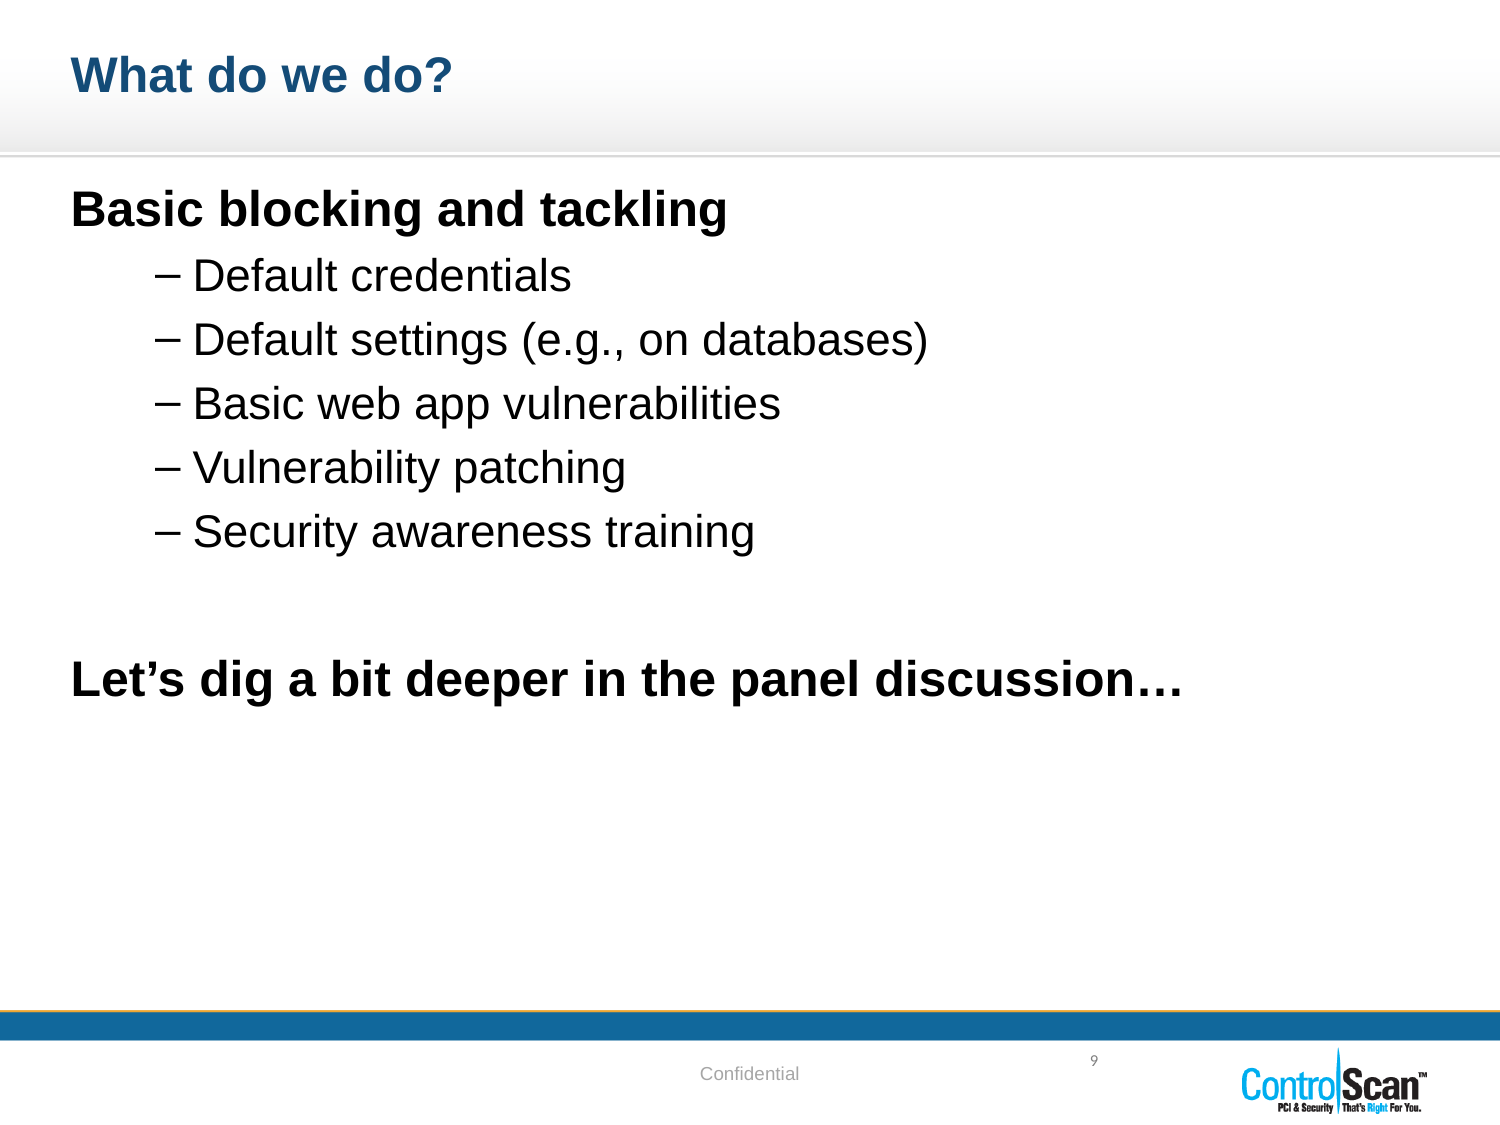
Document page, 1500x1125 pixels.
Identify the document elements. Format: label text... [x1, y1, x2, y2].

list Basic blocking and tackling Default credentials Default settings (e.g., on databases) Basic web app vulnerabilities Vulnerability patching Security awareness training Let’s dig a bit deeper in the panel discussion… [55, 168, 1475, 1005]
title What do we do? [55, 0, 1475, 145]
footer Confidential [512, 1042, 988, 1103]
text_box 9 [1074, 1042, 1425, 1103]
picture [0, 1004, 1500, 1124]
picture [0, 0, 1500, 161]
